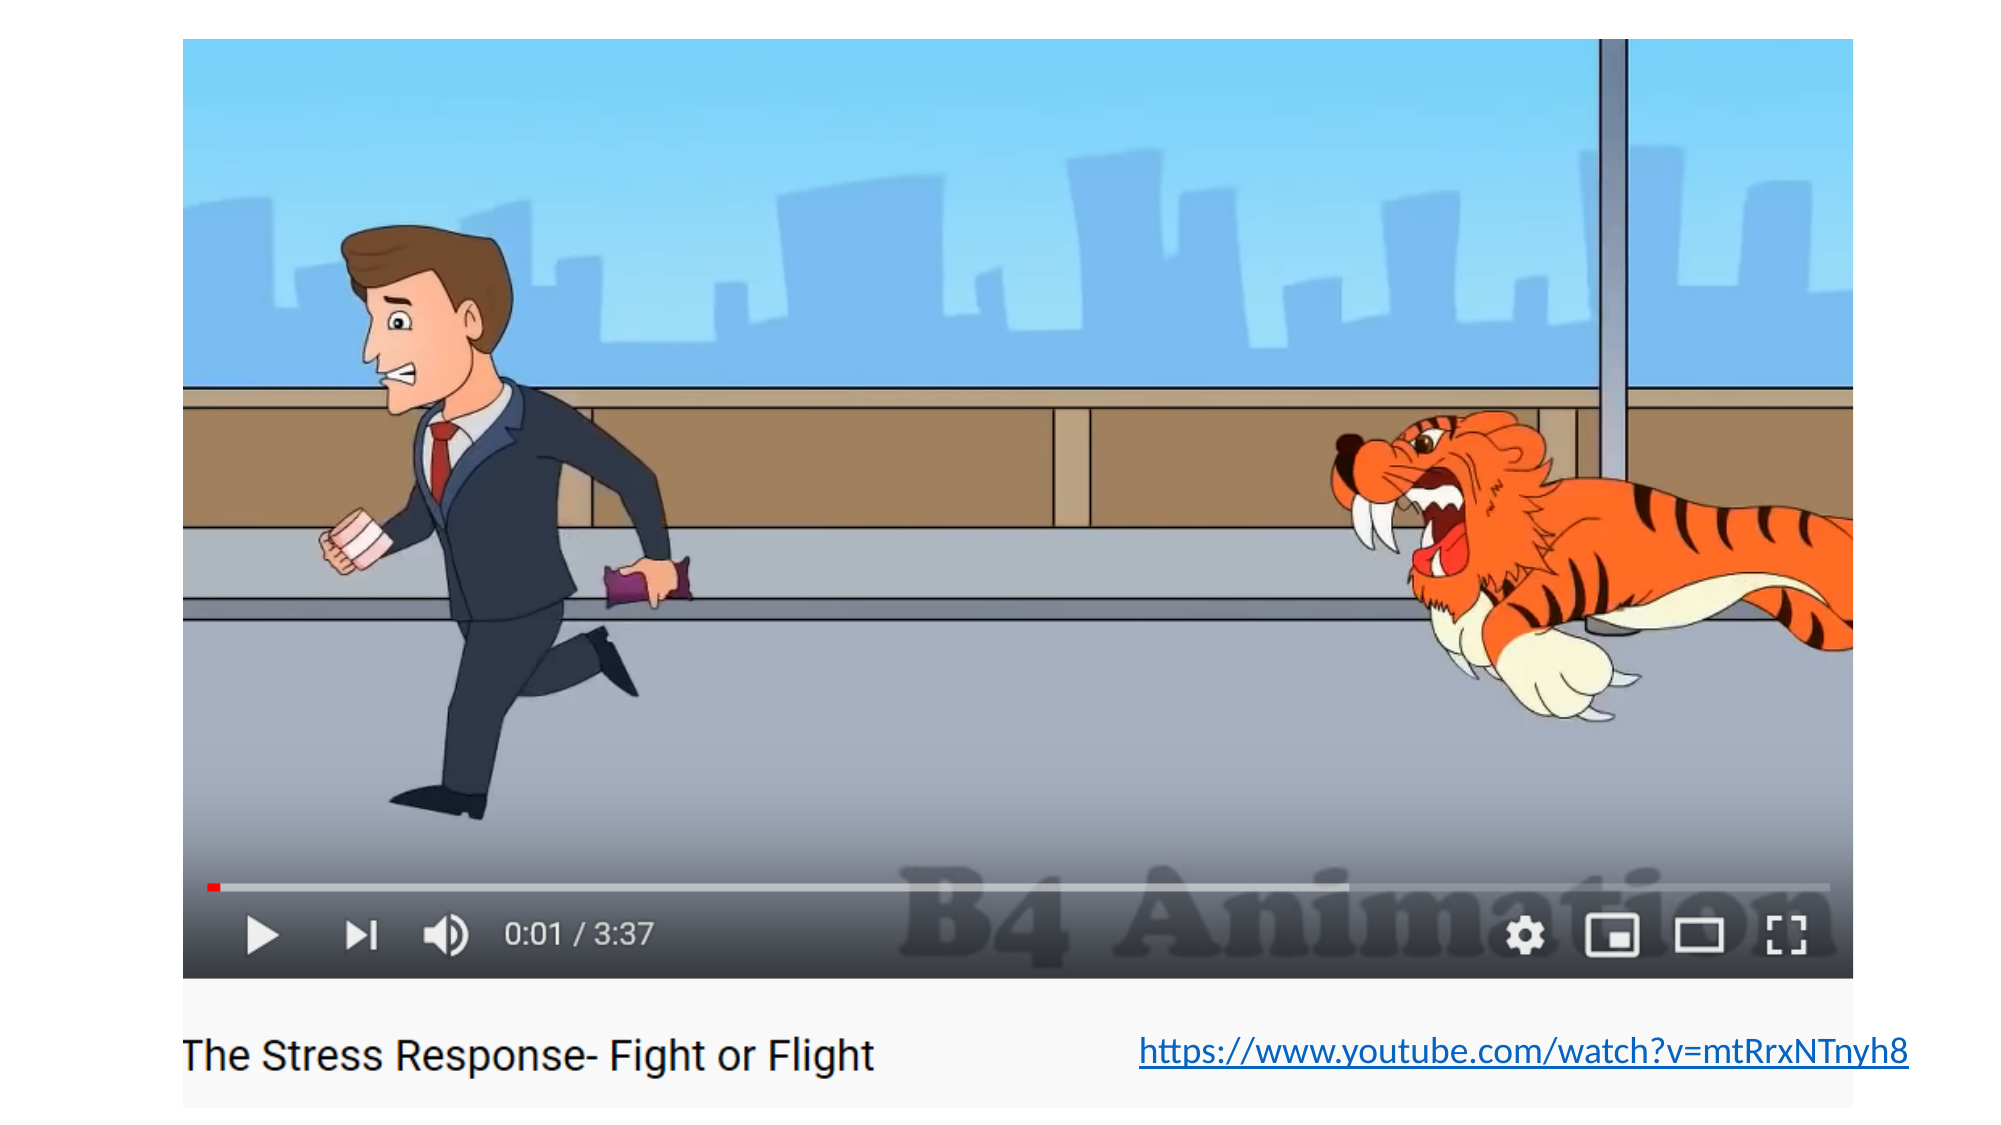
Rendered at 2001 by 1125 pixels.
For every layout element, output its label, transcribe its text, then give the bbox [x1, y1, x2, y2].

picture [182, 39, 1854, 1108]
text_box https://www.youtube.com/watch?v=mtRrxNTnyh8 [1124, 1018, 1925, 1124]
